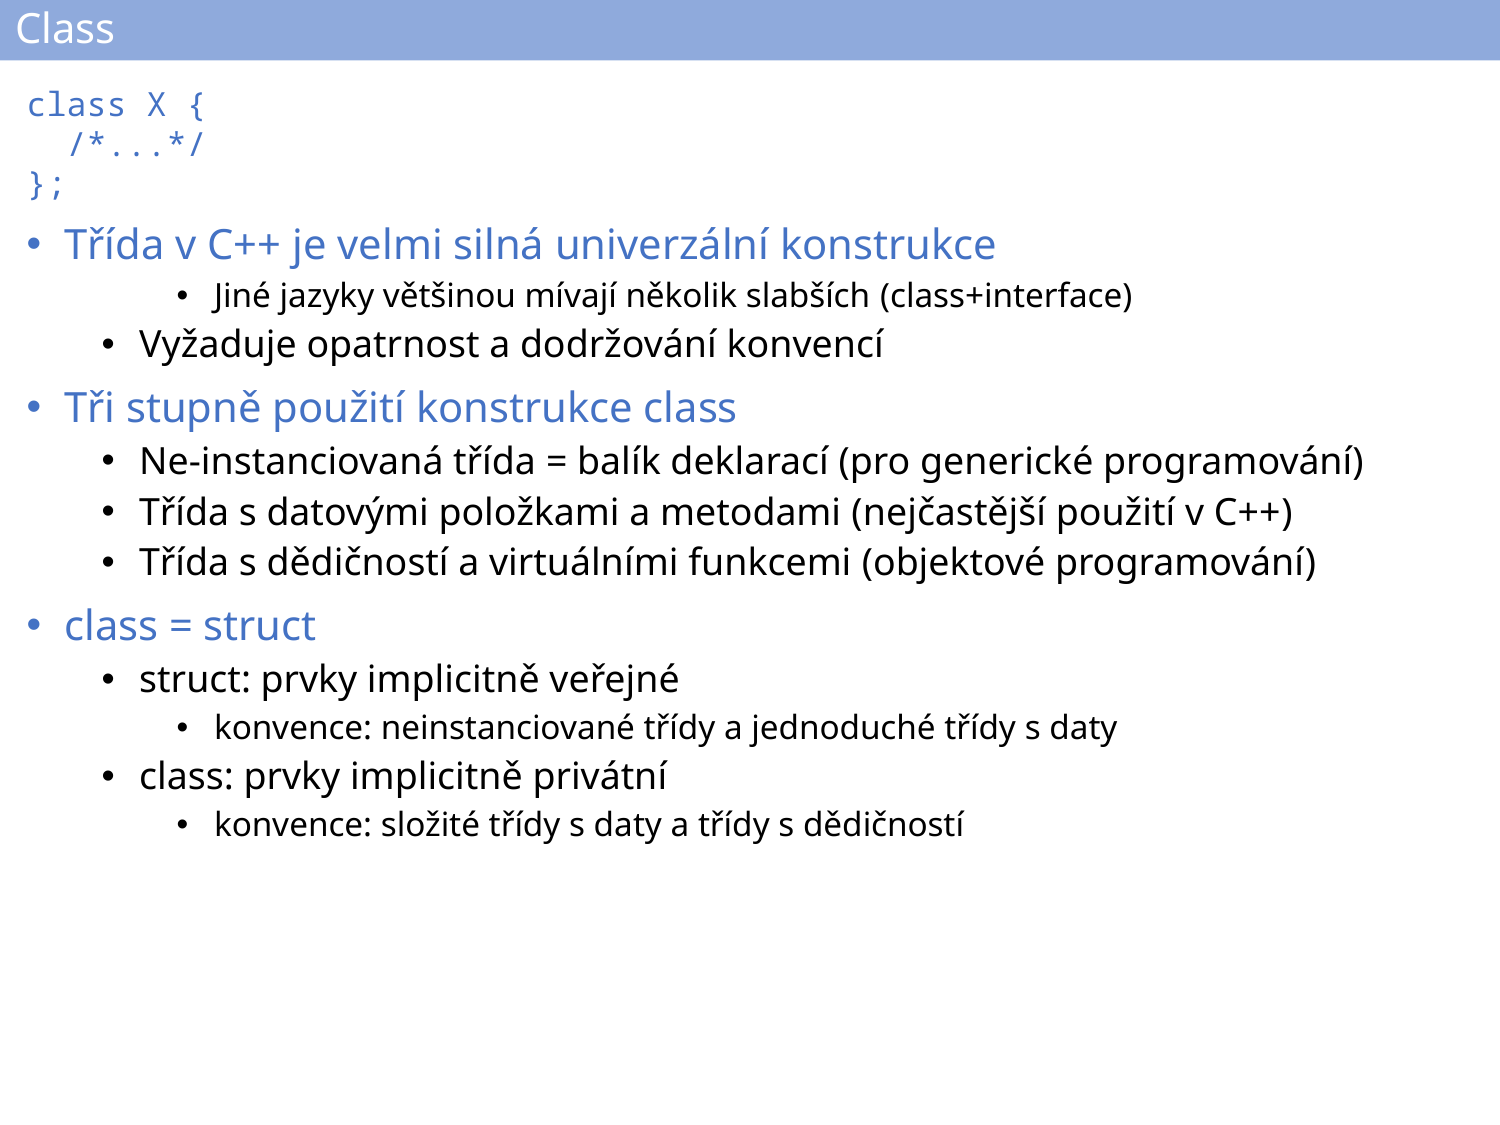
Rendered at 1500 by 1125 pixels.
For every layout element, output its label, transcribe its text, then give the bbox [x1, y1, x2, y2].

title Class [0, 0, 1500, 61]
list class X { /*...*/ }; Třída v C++ je velmi silná univerzální konstrukce Jiné jazyky většinou mívají několik slabších (class+interface) Vyžaduje opatrnost a dodržování konvencí Tři stupně použití konstrukce class Ne-instanciovaná třída = balík deklarací (pro generické programování) Třída s datovými položkami a metodami (nejčastější použití v C++) Třída s dědičností a virtuálními funkcemi (objektové programování) class = struct struct: prvky implicitně veřejné konvence: neinstanciované třídy a jednoduché třídy s daty class: prvky implicitně privátní konvence: složité třídy s daty a třídy s dědičností [11, 75, 1489, 1050]
